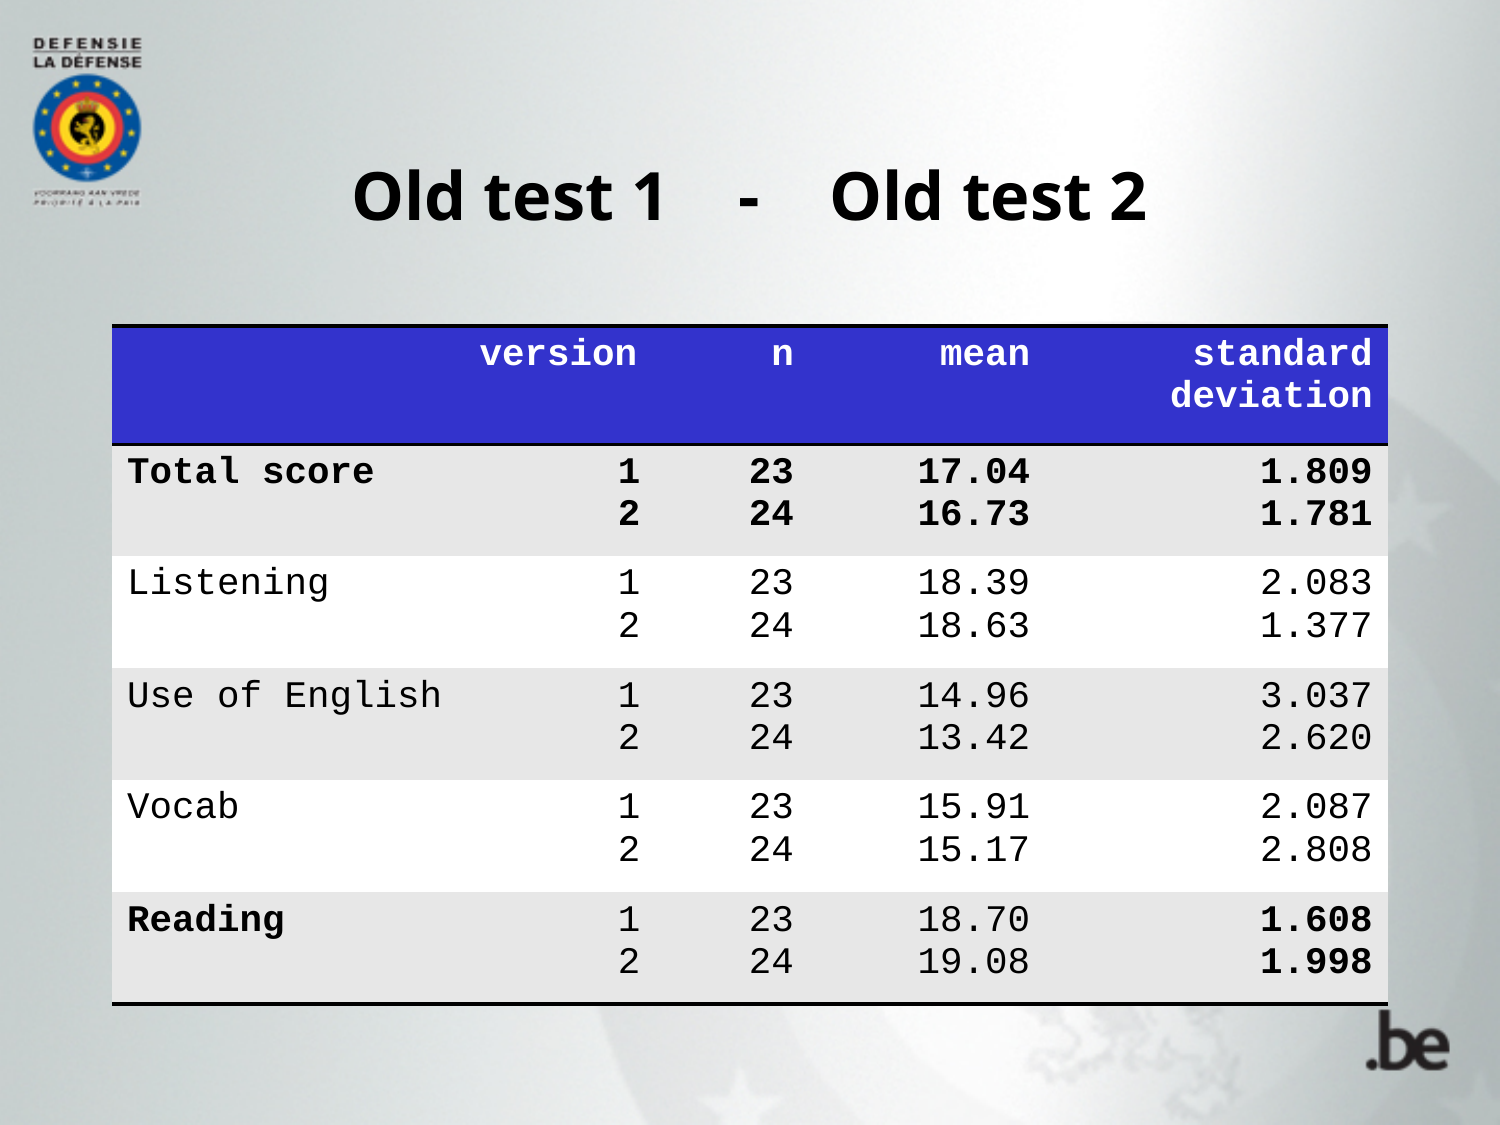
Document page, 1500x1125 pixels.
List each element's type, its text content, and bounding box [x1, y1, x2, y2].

table_cell Total score [112, 446, 461, 556]
table_cell 1 2 [461, 446, 655, 556]
table_cell 1 2 [461, 668, 655, 780]
table_cell Reading [112, 892, 461, 1002]
table_header standard deviation [1045, 328, 1388, 443]
table_cell 14.96 13.42 [809, 668, 1045, 780]
table_cell 1 2 [461, 892, 655, 1002]
table_cell 23 24 [655, 668, 809, 780]
title Old test 1 - Old test 2 [162, 99, 1338, 288]
table_cell 1 2 [461, 780, 655, 892]
table_cell 23 24 [655, 892, 809, 1002]
table_cell 23 24 [655, 556, 809, 668]
picture [0, 0, 1500, 1125]
table_cell 1 2 [461, 556, 655, 668]
table_header n [655, 328, 809, 443]
table_cell Use of English [112, 668, 461, 780]
table_cell Listening [112, 556, 461, 668]
table_cell 18.70 19.08 [809, 892, 1045, 1002]
table_cell 17.04 16.73 [809, 446, 1045, 556]
table_cell 2.087 2.808 [1045, 780, 1388, 892]
table_cell 15.91 15.17 [809, 780, 1045, 892]
table_header [112, 328, 461, 443]
table_cell 18.39 18.63 [809, 556, 1045, 668]
table_cell 3.037 2.620 [1045, 668, 1388, 780]
table_header version [461, 328, 655, 443]
table_cell 1.809 1.781 [1045, 446, 1388, 556]
table_cell 1.608 1.998 [1045, 892, 1388, 1002]
table_header mean [809, 328, 1045, 443]
table_cell 23 24 [655, 780, 809, 892]
table_cell 2.083 1.377 [1045, 556, 1388, 668]
table_cell 23 24 [655, 446, 809, 556]
table_cell Vocab [112, 780, 461, 892]
